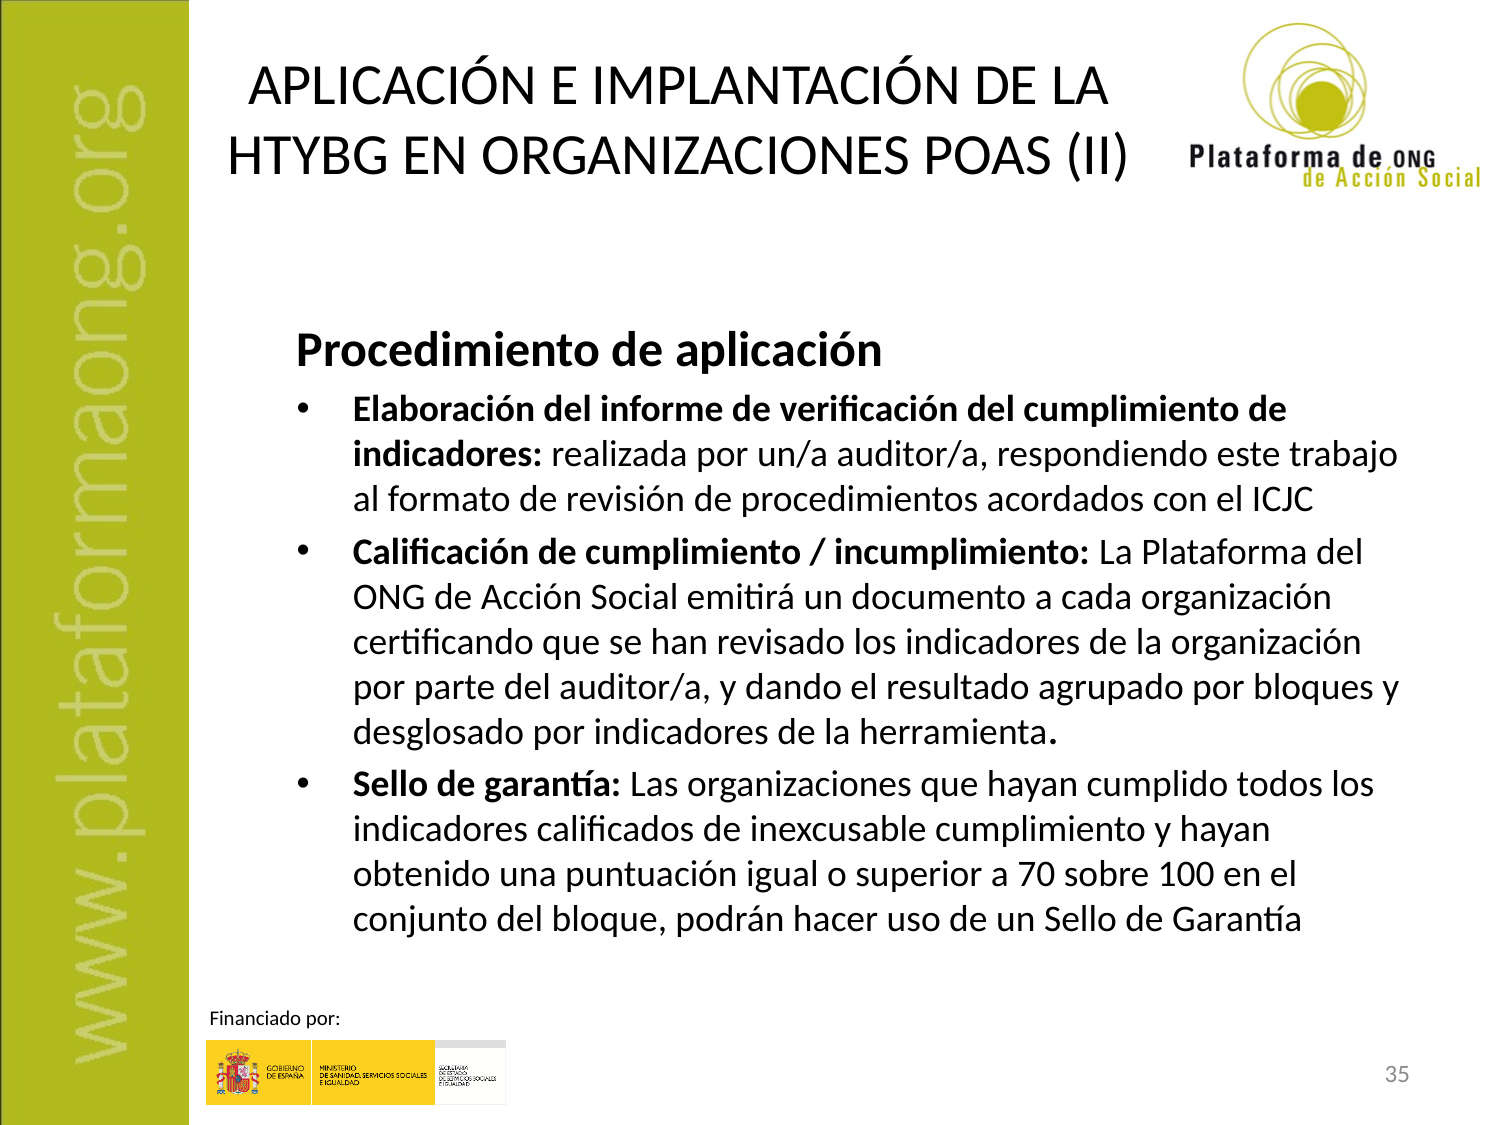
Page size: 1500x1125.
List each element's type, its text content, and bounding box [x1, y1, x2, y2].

title APLICACIÓN E IMPLANTACIÓN DE LA HTYBG EN ORGANIZACIONES POAS (II) [206, 60, 1152, 172]
list Procedimiento de aplicación Elaboración del informe de verificación del cumplimiento de indicadores: realizada por un/a auditor/a, respondiendo este trabajo al formato de revisión de procedimientos acordados con el ICJC Calificación de cumplimiento / incumplimiento: La Plataforma del ONG de Acción Social emitirá un documento a cada organización certificando que se han revisado los indicadores de la organización por parte del auditor/a, y dando el resultado agrupado por bloques y desglosado por indicadores de la herramienta. Sello de garantía: Las organizaciones que hayan cumplido todos los indicadores calificados de inexcusable cumplimiento y hayan obtenido una puntuación igual o superior a 70 sobre 100 en el conjunto del bloque, podrán hacer uso de un Sello de Garantía [281, 309, 1428, 759]
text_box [194, 997, 507, 1106]
picture [0, 0, 189, 1125]
text_box [145, 0, 1500, 126]
picture [1187, 126, 1483, 191]
slide_number 35 [1074, 1042, 1425, 1103]
